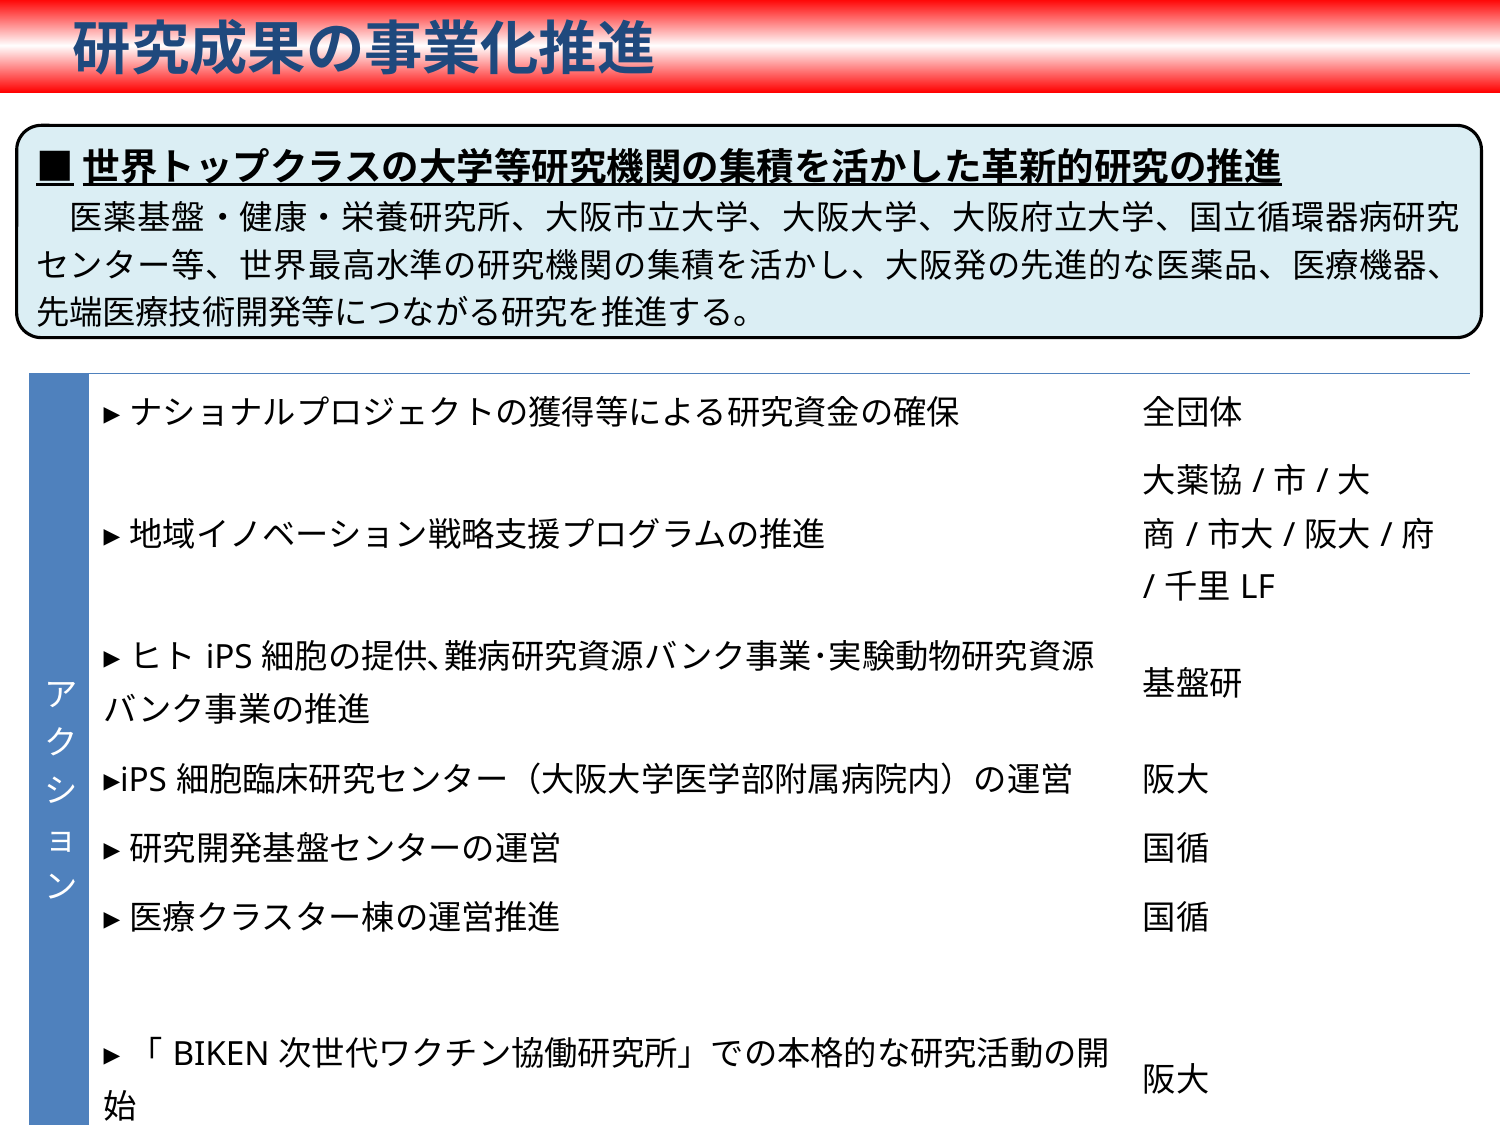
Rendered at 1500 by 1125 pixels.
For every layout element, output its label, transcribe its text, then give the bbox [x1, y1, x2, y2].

table_header 全団体 [1128, 374, 1470, 442]
table_cell ▸ヒトiPS細胞の提供､難病研究資源バンク事業･実験動物研究資源バンク事業の推進 [89, 616, 1128, 740]
table_header ▸ナショナルプロジェクトの獲得等による研究資金の確保 [89, 374, 1128, 442]
table_cell 基盤研 [1128, 616, 1470, 740]
table_cell ▸研究開発基盤センターの運営 [89, 809, 1128, 878]
text_box ■世界トップクラスの大学等研究機関の集積を活かした革新的研究の推進 医薬基盤・健康・栄養研究所、大阪市立大学、大阪大学、大阪府立大学、国立循環器病研究センター等、世界最高水準の研究機関の集積を活かし、大阪発の先進的な医薬品、医療機器、先端医療技術開発等につながる研究を推進する。 [16, 125, 1482, 338]
table_cell ▸「BIKEN次世代ワクチン協働研究所」での本格的な研究活動の開始 [89, 947, 1128, 1125]
text_box 研究成果の事業化推進 [0, 0, 1500, 93]
table_cell 阪大 [1128, 947, 1470, 1125]
table_header アクション [29, 374, 89, 1125]
table_cell 大薬協/市/大商/市大/阪大/府/千里LF [1128, 442, 1470, 616]
table_cell ▸iPS細胞臨床研究センター（大阪大学医学部附属病院内）の運営 [89, 740, 1128, 809]
table_cell 国循 [1128, 878, 1470, 947]
table_cell 阪大 [1128, 740, 1470, 809]
table_cell ▸医療クラスター棟の運営推進 [89, 878, 1128, 947]
table_cell ▸地域イノベーション戦略支援プログラムの推進 [89, 442, 1128, 616]
table_cell 国循 [1128, 809, 1470, 878]
